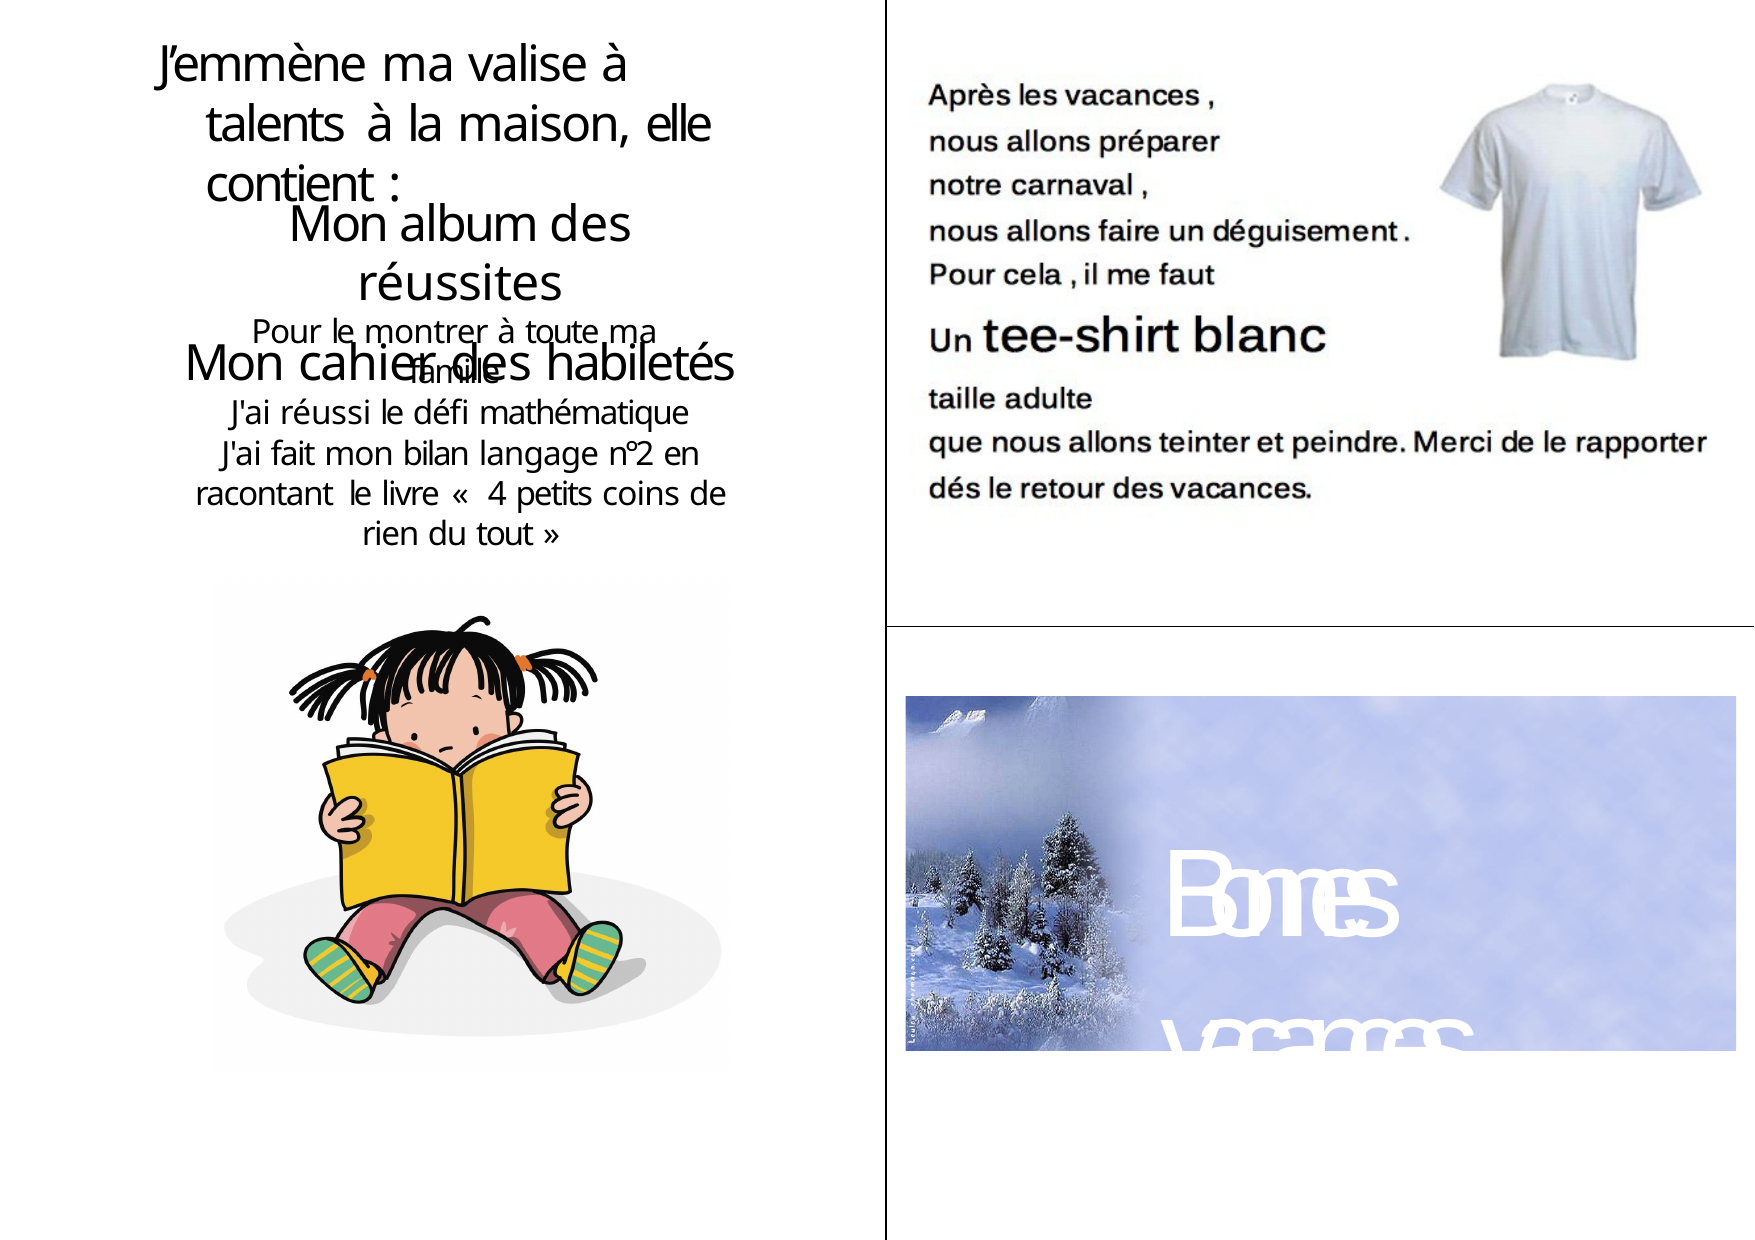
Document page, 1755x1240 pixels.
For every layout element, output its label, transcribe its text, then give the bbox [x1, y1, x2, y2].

title Mon album des réussites Pour le montrer à toute ma famille [206, 191, 715, 330]
text_box [909, 32, 1728, 532]
text_box Mon cahier des habiletés J'ai réussi le défi mathématique J'ai fait mon bilan langage n°2 en racontant le livre « 4 petits coins de rien du tout » [169, 330, 752, 552]
text_box J’emmène ma valise à talents à la maison, elle contient : [156, 31, 755, 211]
text_box Bonnes vacances [1158, 811, 1692, 1111]
text_box [905, 696, 1737, 1052]
text_box [212, 577, 731, 1073]
